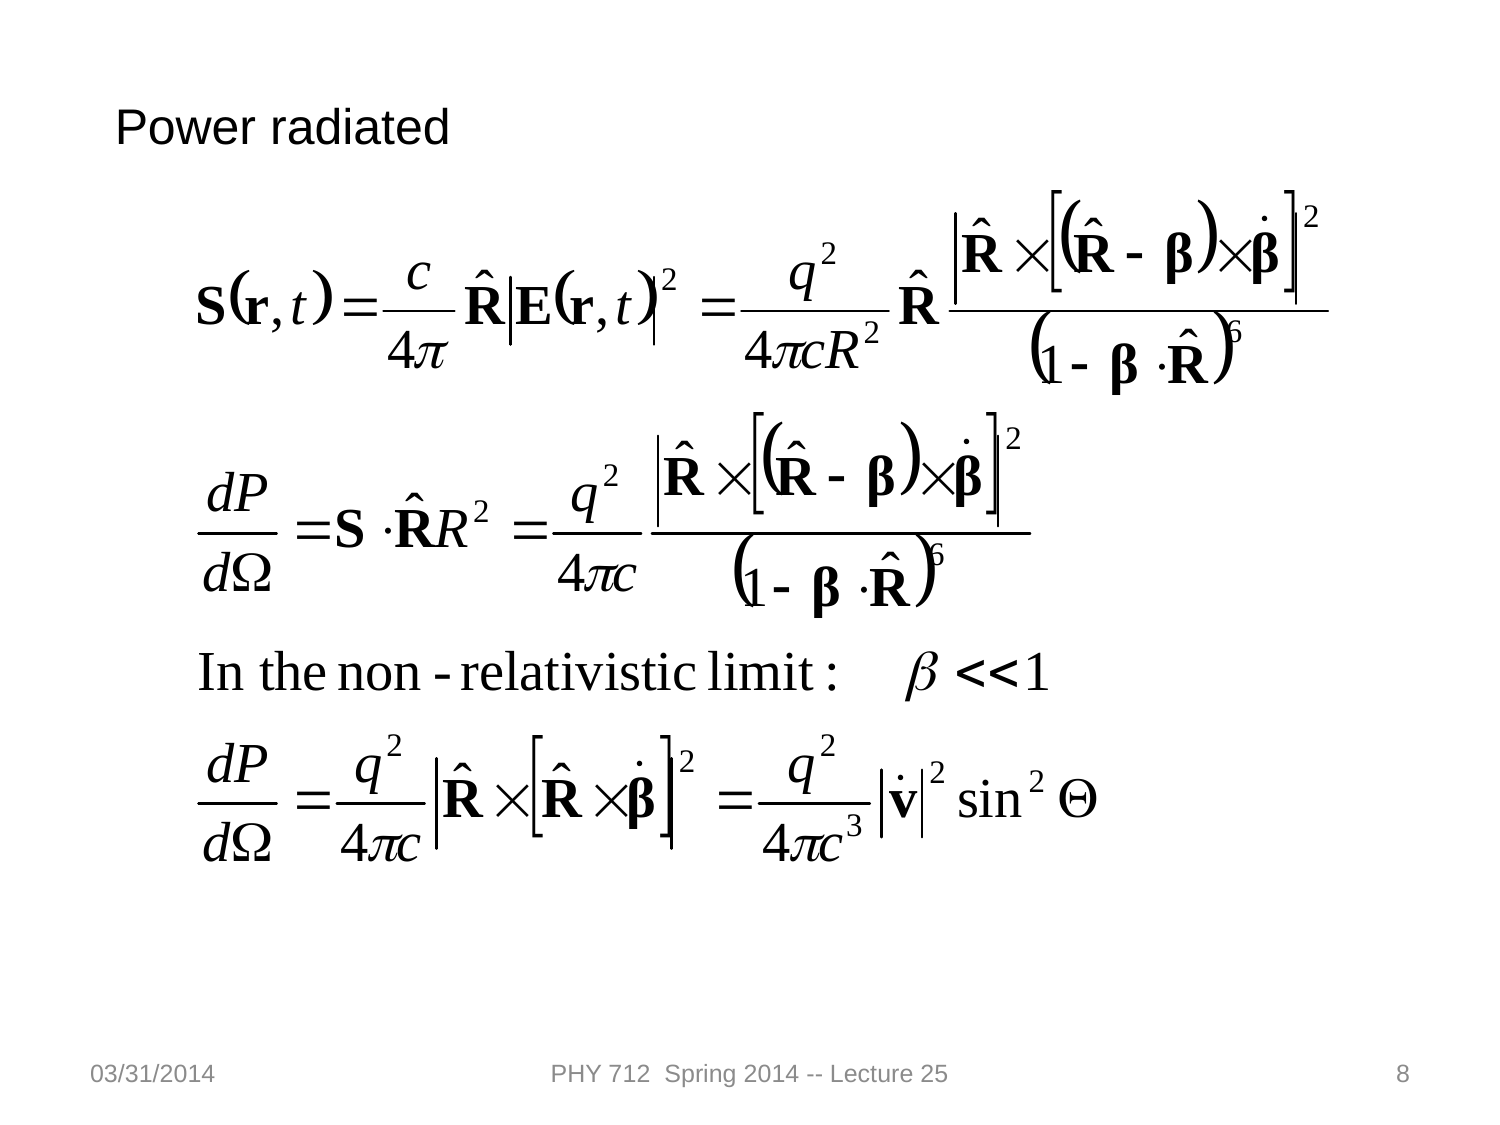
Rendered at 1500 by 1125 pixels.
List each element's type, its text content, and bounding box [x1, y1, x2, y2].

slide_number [75, 1042, 425, 1103]
footer PHY 712 Spring 2014 -- Lecture 25 [512, 1042, 988, 1103]
text_box Power radiated [99, 87, 1275, 163]
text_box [188, 188, 1338, 876]
slide_number 8 [1074, 1042, 1425, 1103]
